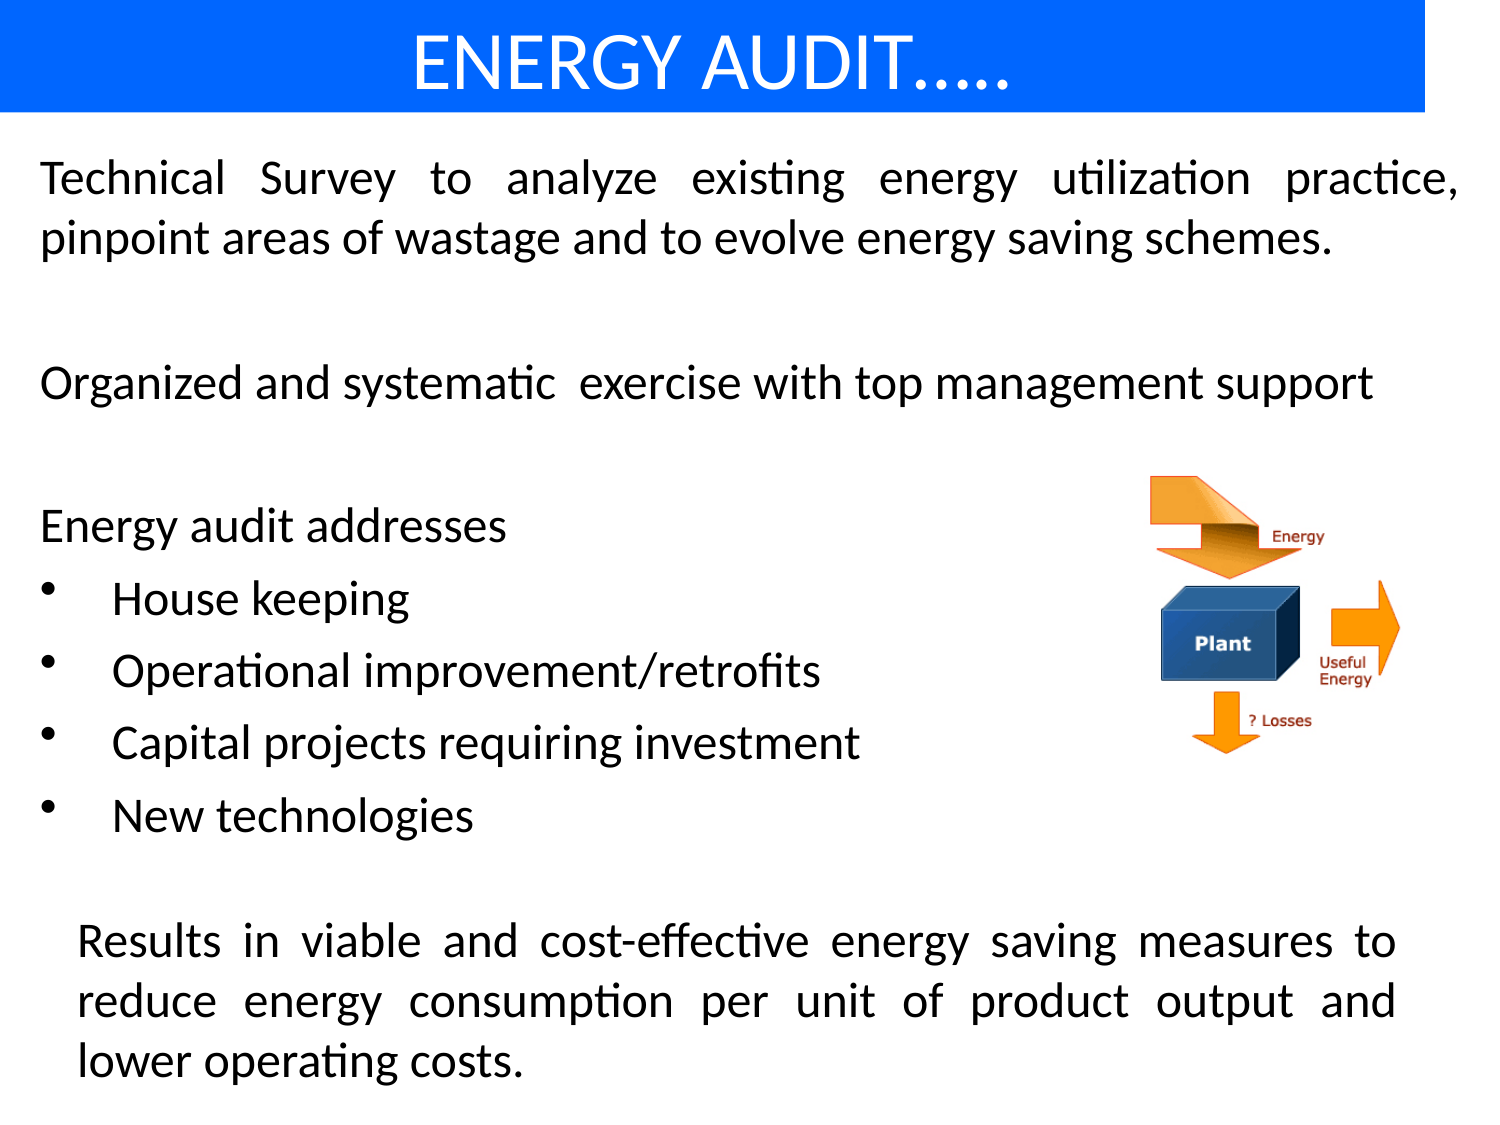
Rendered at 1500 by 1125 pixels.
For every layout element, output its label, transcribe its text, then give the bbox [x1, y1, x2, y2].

picture [1117, 462, 1411, 781]
title ENERGY AUDIT….. [0, 0, 1425, 113]
text_box Technical Survey to analyze existing energy utilization practice, pinpoint areas of wastage and to evolve energy saving schemes. Organized and systematic exercise with top management support Energy audit addresses House keeping Operational improvement/retrofits Capital projects requiring investment New technologies [24, 137, 1475, 850]
text_box Results in viable and cost-effective energy saving measures to reduce energy consumption per unit of product output and lower operating costs. [62, 899, 1413, 1095]
